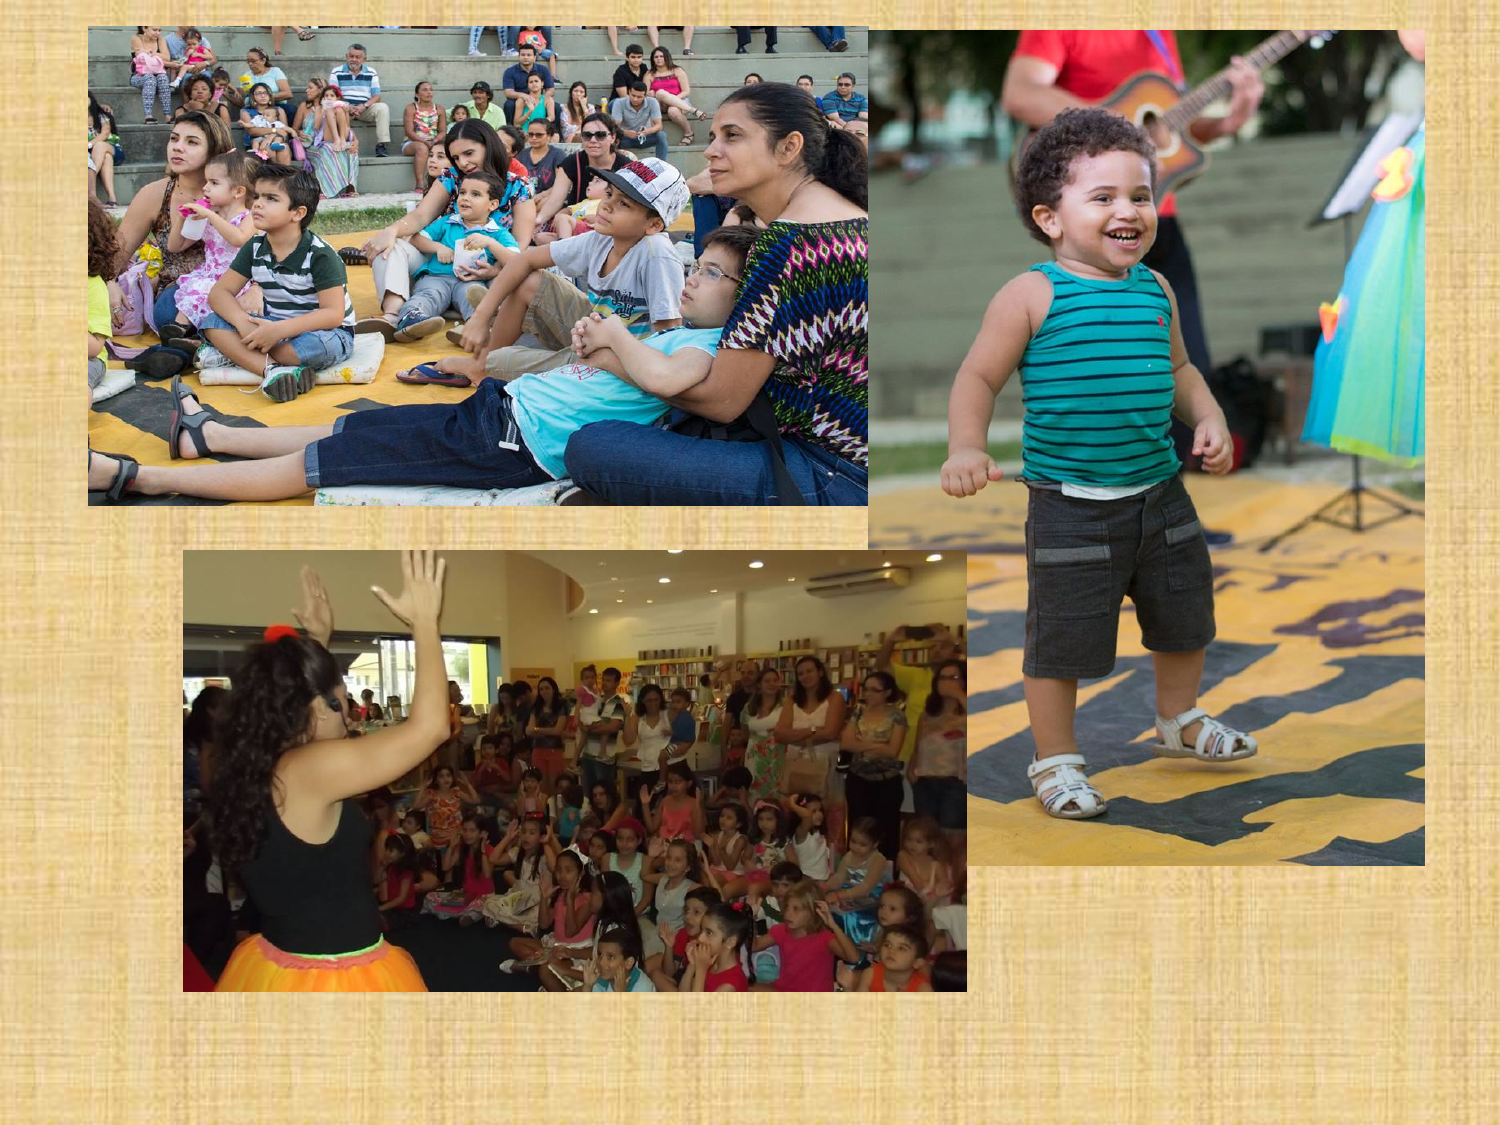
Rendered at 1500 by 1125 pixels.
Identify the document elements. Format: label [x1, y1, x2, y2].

list [88, 25, 869, 507]
picture [0, 0, 1500, 1125]
